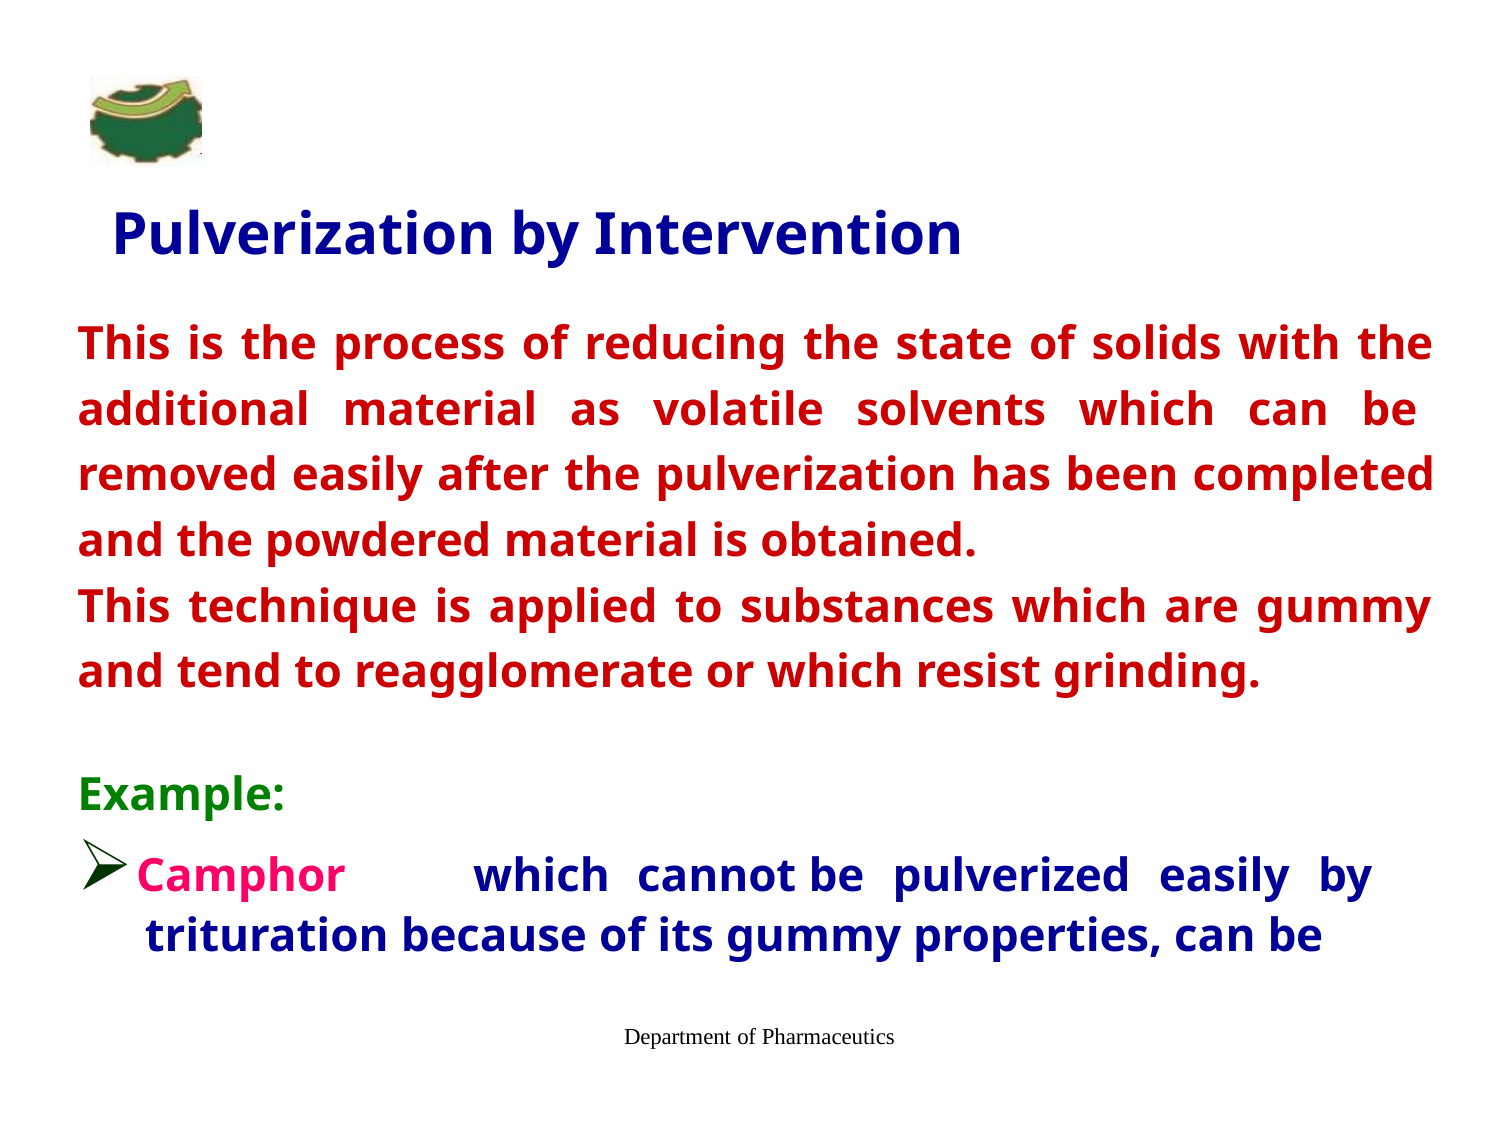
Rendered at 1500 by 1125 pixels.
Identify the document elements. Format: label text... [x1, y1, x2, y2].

footer Department of Pharmaceutics [622, 1022, 899, 1125]
title Pulverization by Intervention [108, 193, 974, 385]
picture [90, 76, 202, 168]
text_box This is the process of reducing the state of solids with the additional material as volatile solvents which can be removed easily after the pulverization has been completed and the powdered material is obtained. This technique is applied to substances which are gummy and tend to reagglomerate or which resist grinding. Example: Camphor which cannot be pulverized easily by trituration because of its gummy properties, can be [75, 302, 1451, 962]
